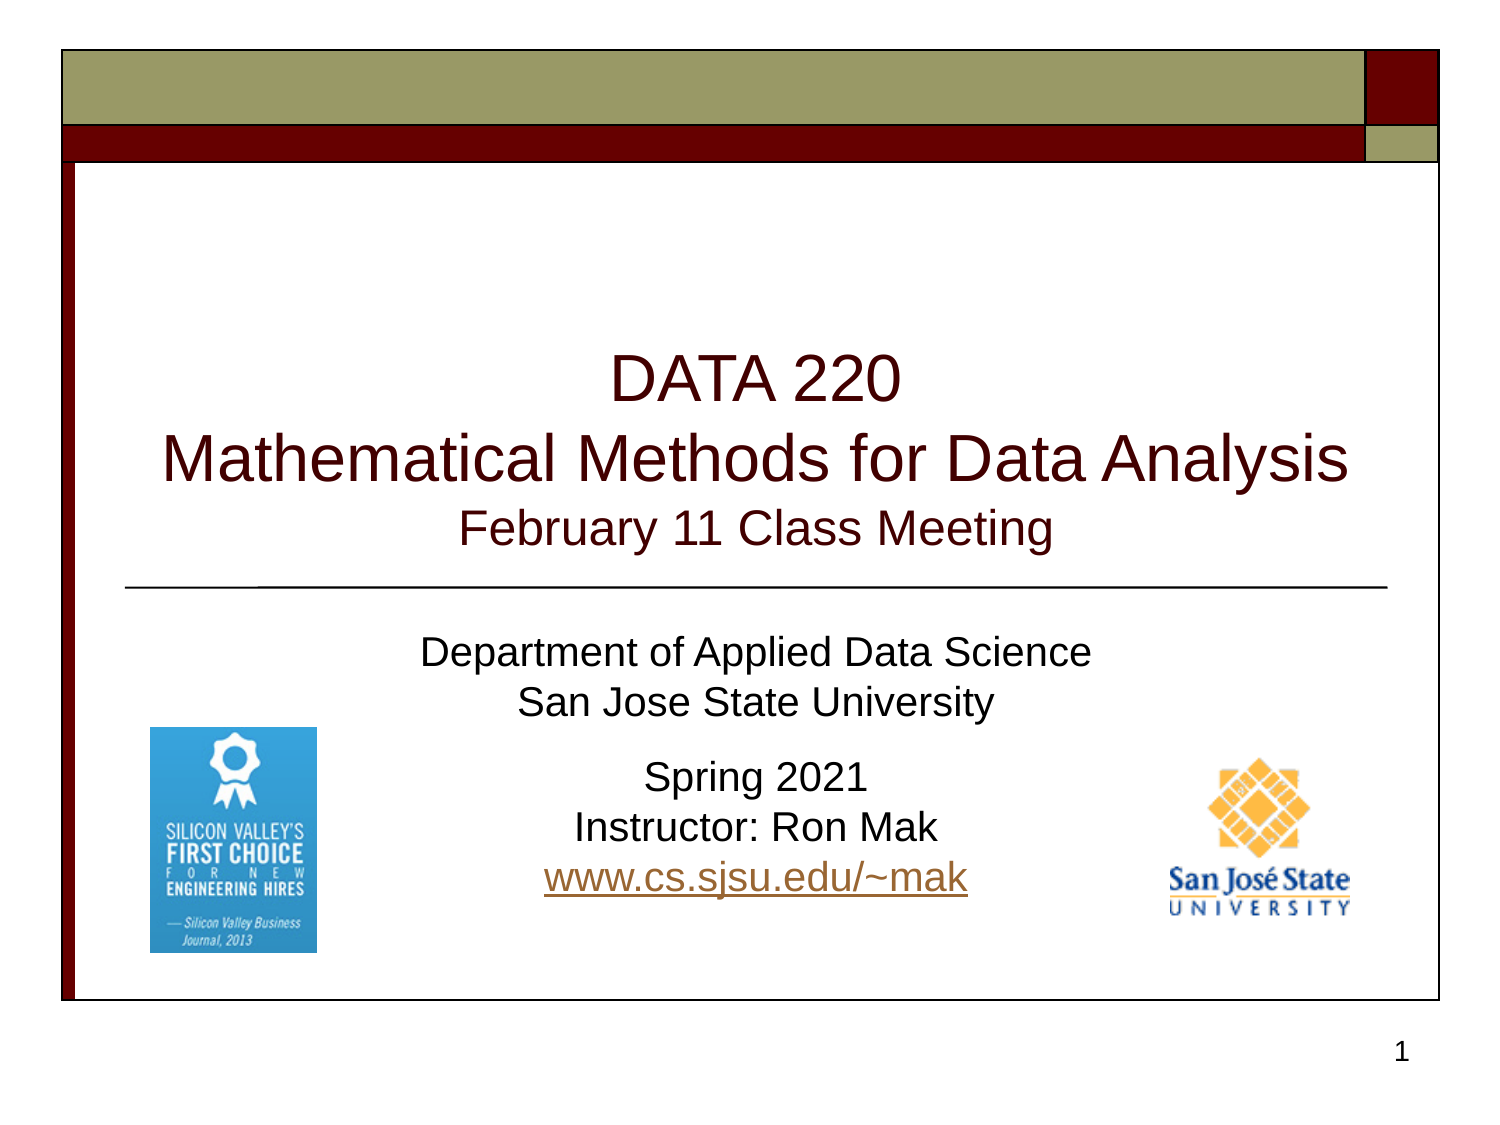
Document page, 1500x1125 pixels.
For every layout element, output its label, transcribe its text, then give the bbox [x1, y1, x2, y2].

title DATA 220 Mathematical Methods for Data Analysis February 11 Class Meeting [125, 224, 1388, 563]
slide_number 1 [1074, 1025, 1425, 1100]
picture [149, 727, 317, 953]
subtitle Department of Applied Data Science San Jose State University Spring 2021 Instructor: Ron Mak www.cs.sjsu.edu/~mak [125, 617, 1388, 956]
picture [1170, 753, 1350, 923]
